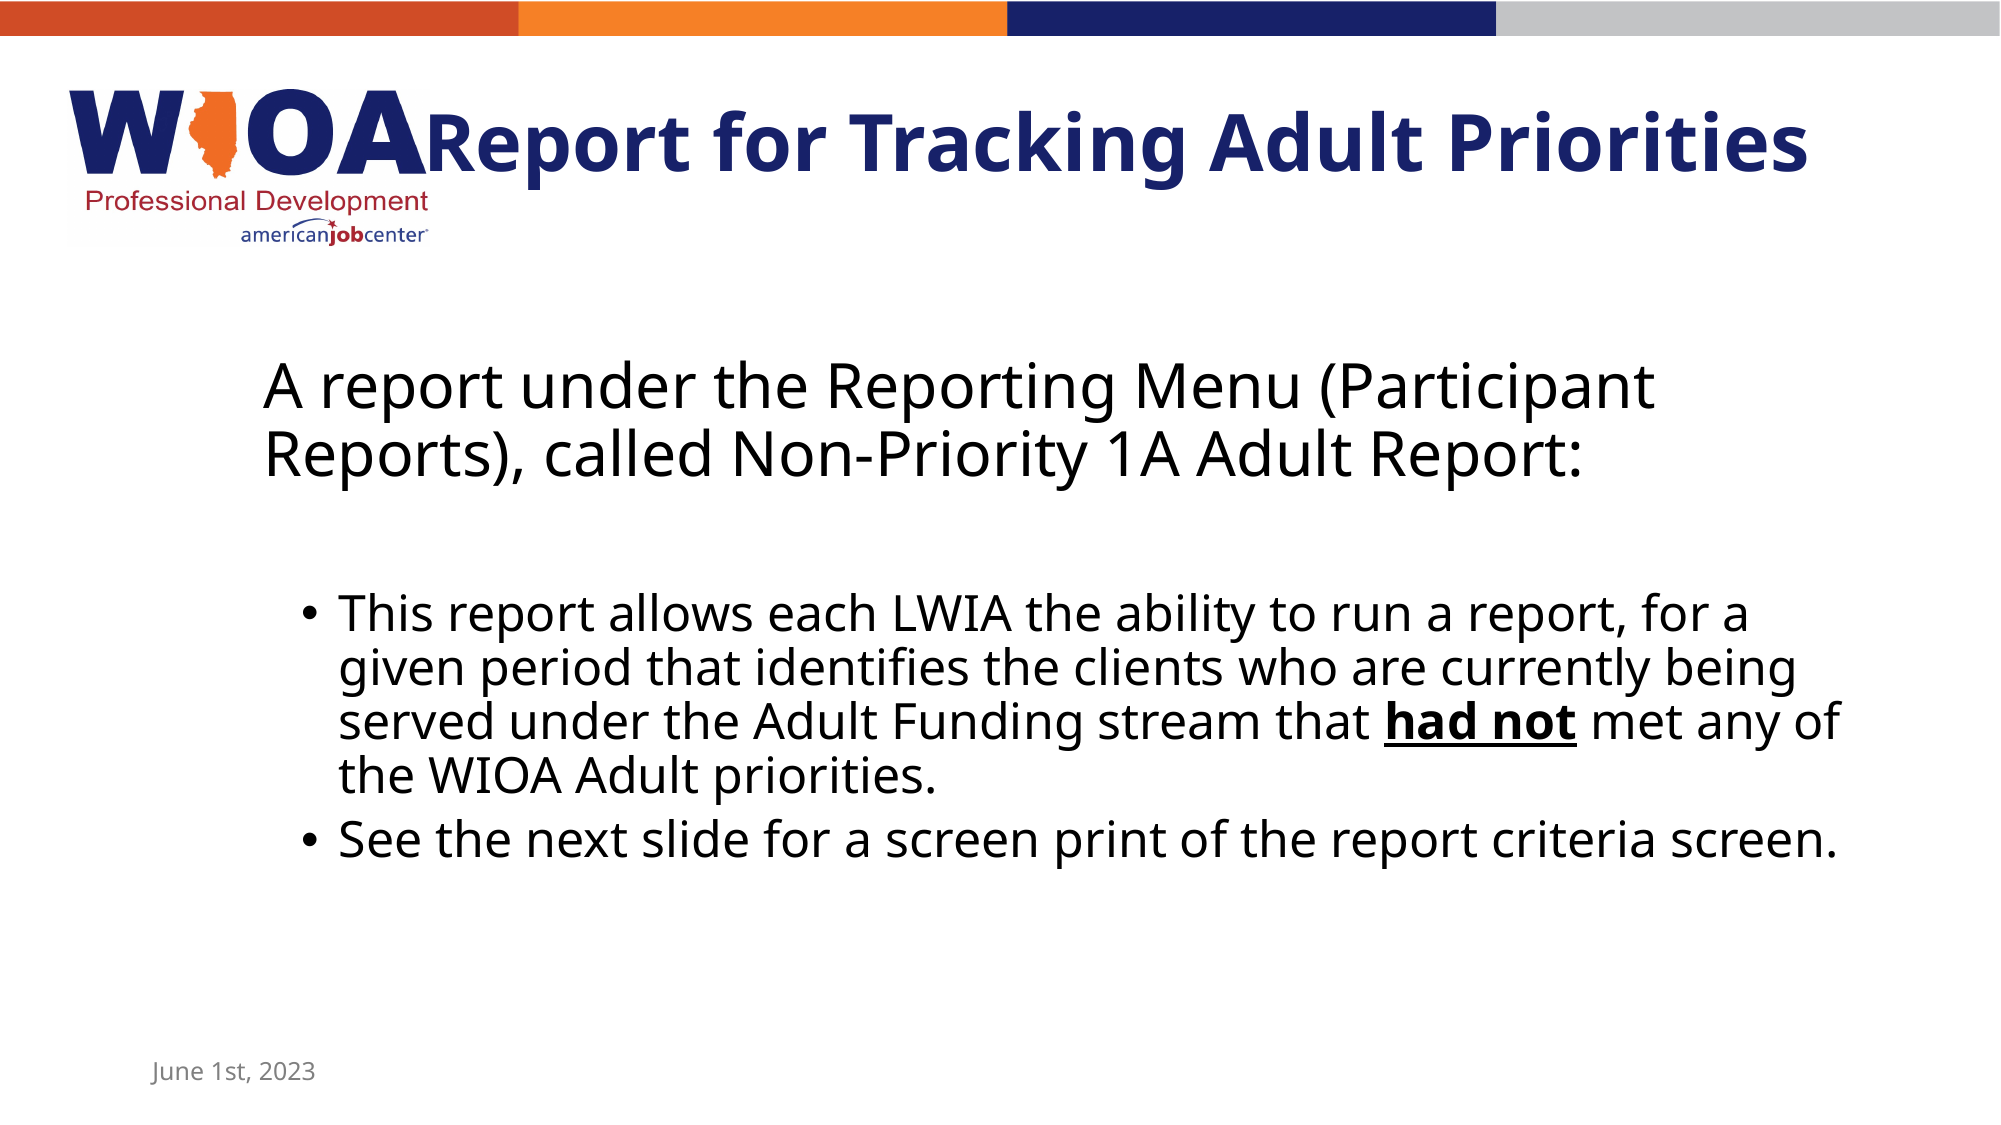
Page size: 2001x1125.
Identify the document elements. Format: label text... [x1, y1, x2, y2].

list A report under the Reporting Menu (Participant Reports), called Non-Priority 1A Adult Report: This report allows each LWIA the ability to run a report, for a given period that identifies the clients who are currently being served under the Adult Funding stream that had not met any of the WIOA Adult priorities. See the next slide for a screen print of the report criteria screen. [211, 347, 1863, 1014]
title Report for Tracking Adult Priorities [372, 100, 1863, 193]
footer June 1st, 2023 [137, 1042, 1338, 1103]
picture [0, 0, 2000, 1125]
